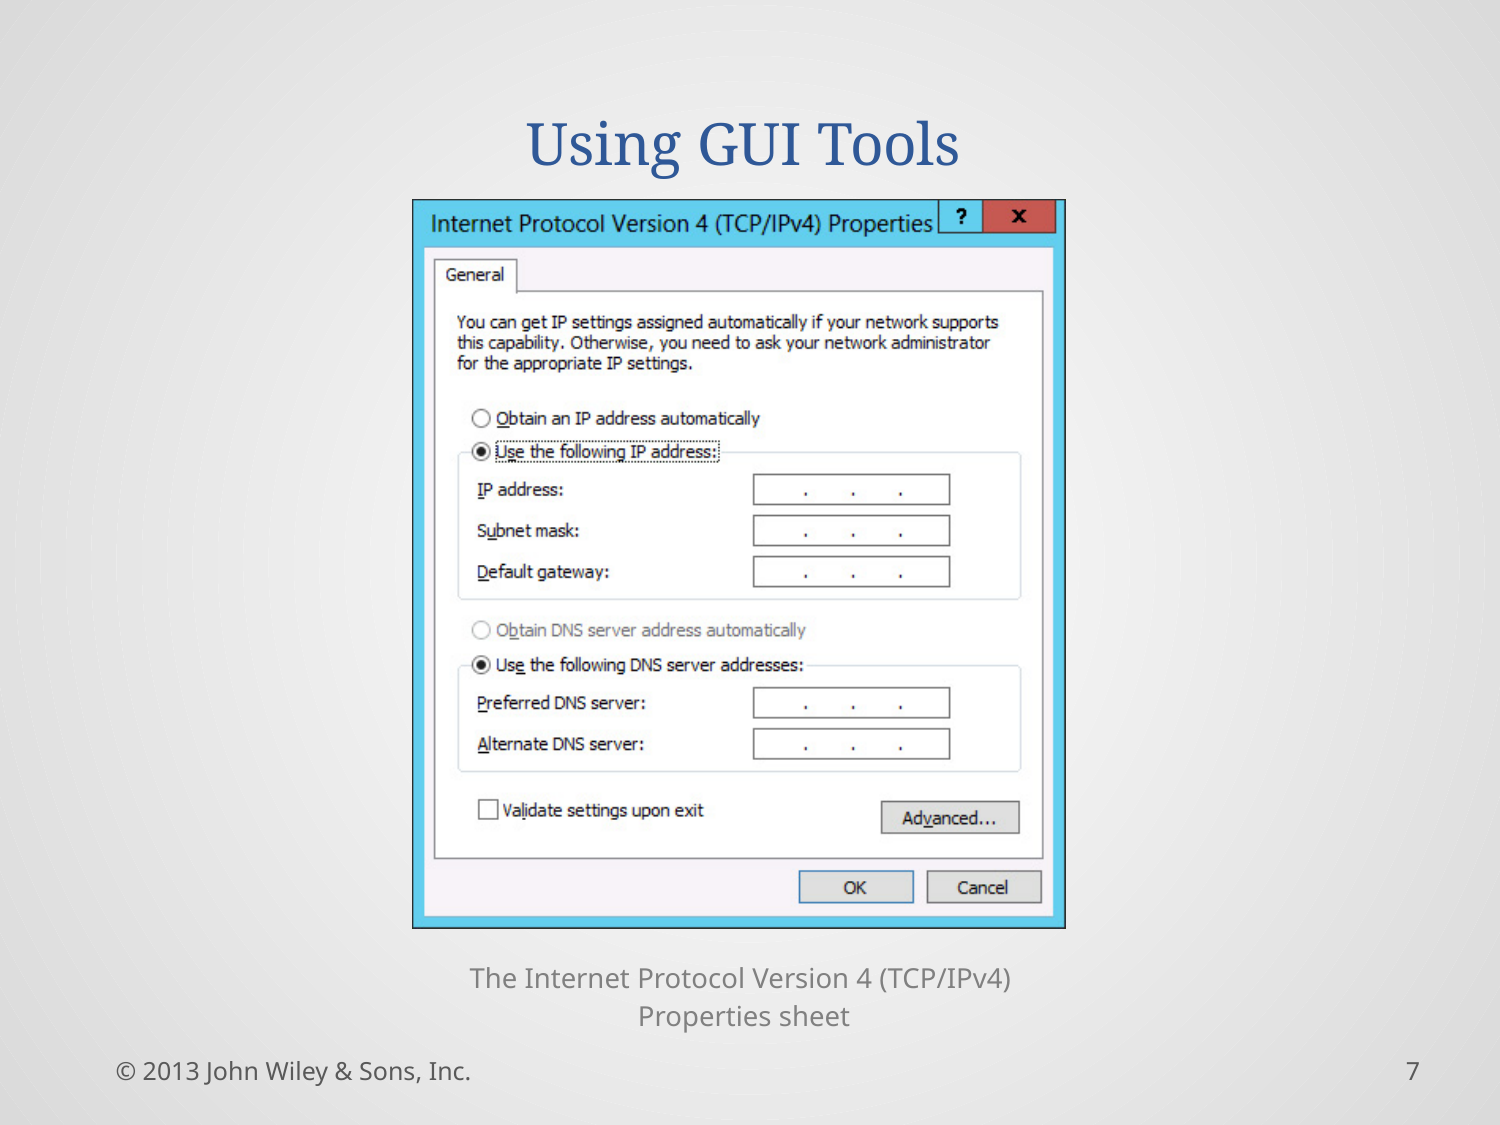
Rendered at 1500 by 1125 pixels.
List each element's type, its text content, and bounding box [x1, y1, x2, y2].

title Using GUI Tools [275, 37, 1213, 185]
slide_number 7 [1401, 1042, 1494, 1103]
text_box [412, 199, 1066, 980]
footer © 2013 John Wiley & Sons, Inc. [108, 1042, 576, 1103]
list The Internet Protocol Version 4 (TCP/IPv4) Properties sheet [275, 953, 1213, 1041]
